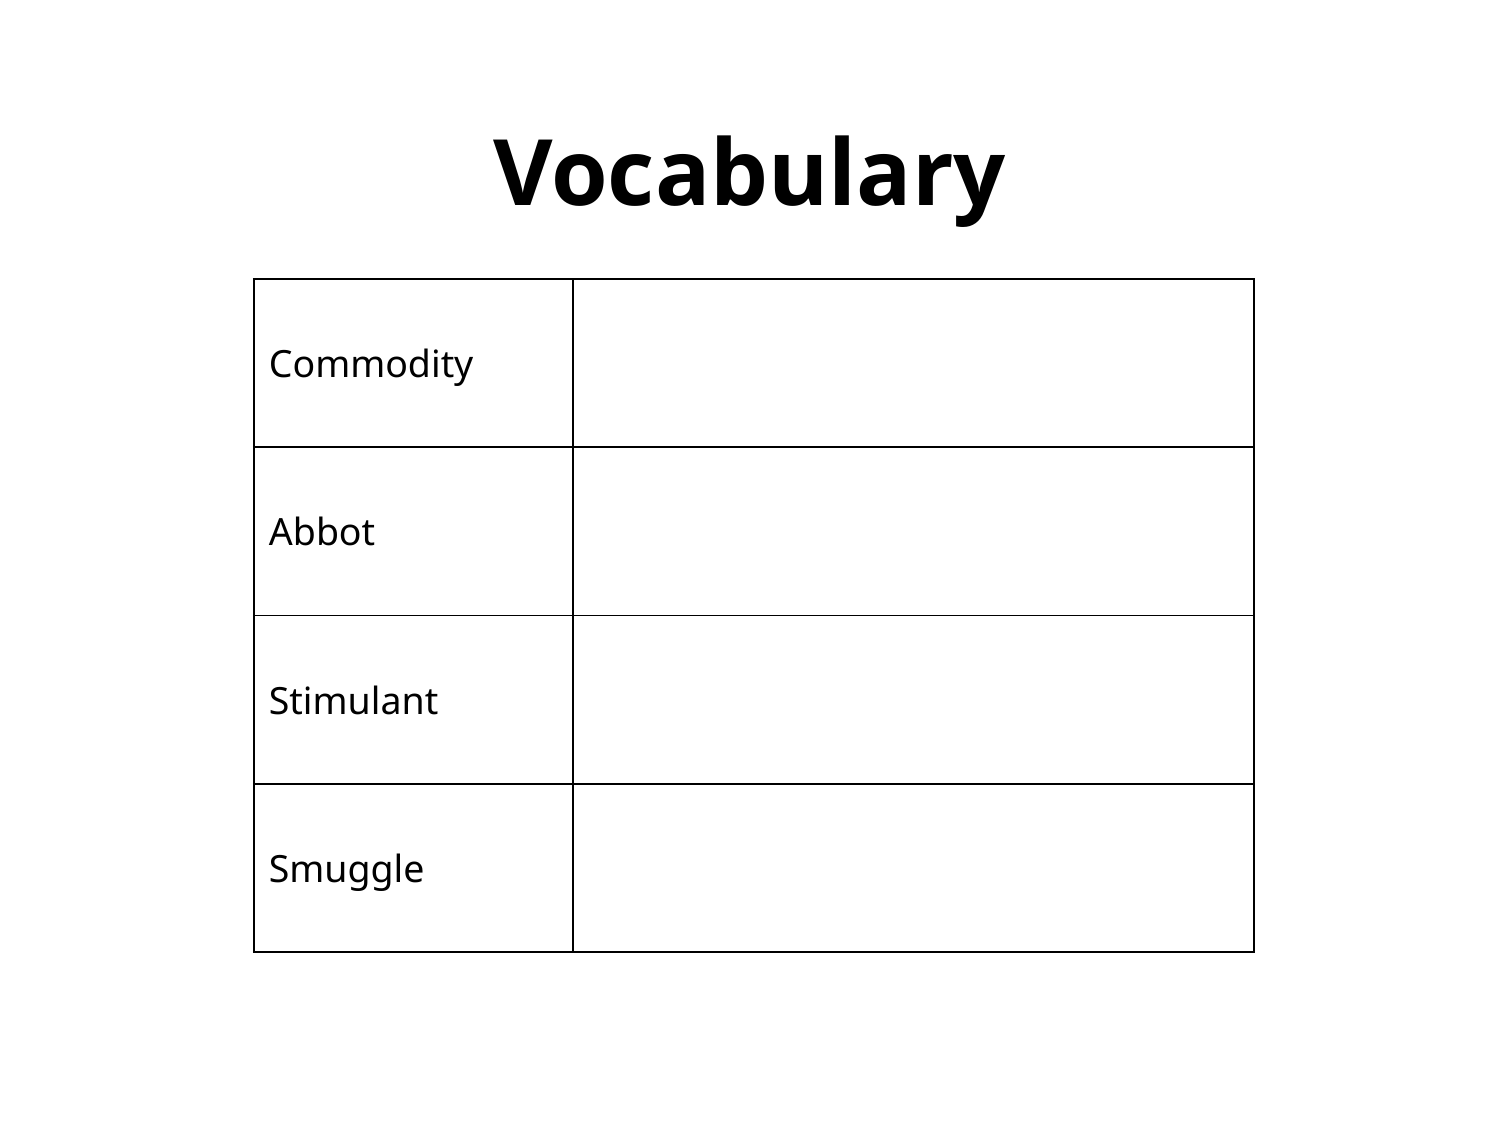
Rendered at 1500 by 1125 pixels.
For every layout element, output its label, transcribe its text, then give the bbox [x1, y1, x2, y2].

table_header Commodity [255, 280, 572, 446]
table_cell [574, 448, 1253, 615]
table_cell Smuggle [255, 785, 572, 951]
table_header [574, 280, 1253, 446]
table_cell Stimulant [255, 616, 572, 783]
title Vocabulary [75, 75, 1425, 263]
table_cell [574, 616, 1253, 783]
table_cell Abbot [255, 448, 572, 615]
table_cell [574, 785, 1253, 951]
